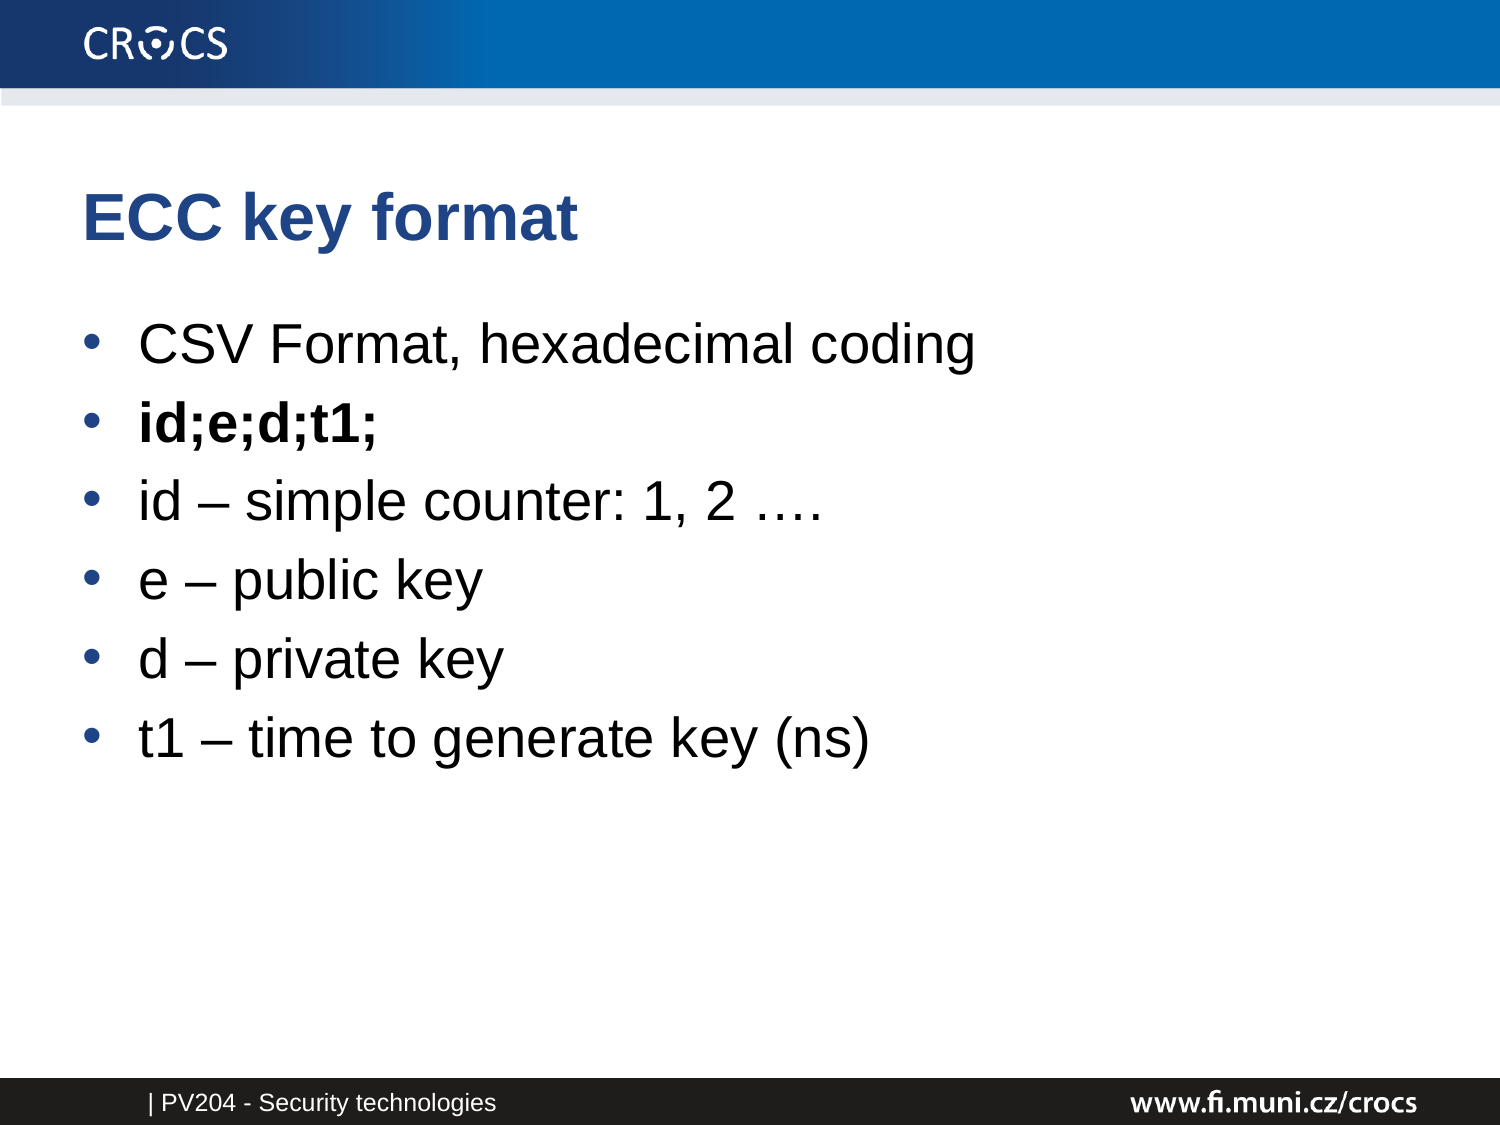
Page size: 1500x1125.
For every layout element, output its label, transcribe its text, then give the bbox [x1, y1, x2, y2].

footer | PV204 - Security technologies [147, 1078, 623, 1125]
list CSV Format, hexadecimal coding id;e;d;t1; id – simple counter: 1, 2 …. e – public key d – private key t1 – time to generate key (ns) [82, 307, 1433, 988]
picture [0, 0, 1500, 1125]
title ECC key format [82, 148, 1433, 279]
